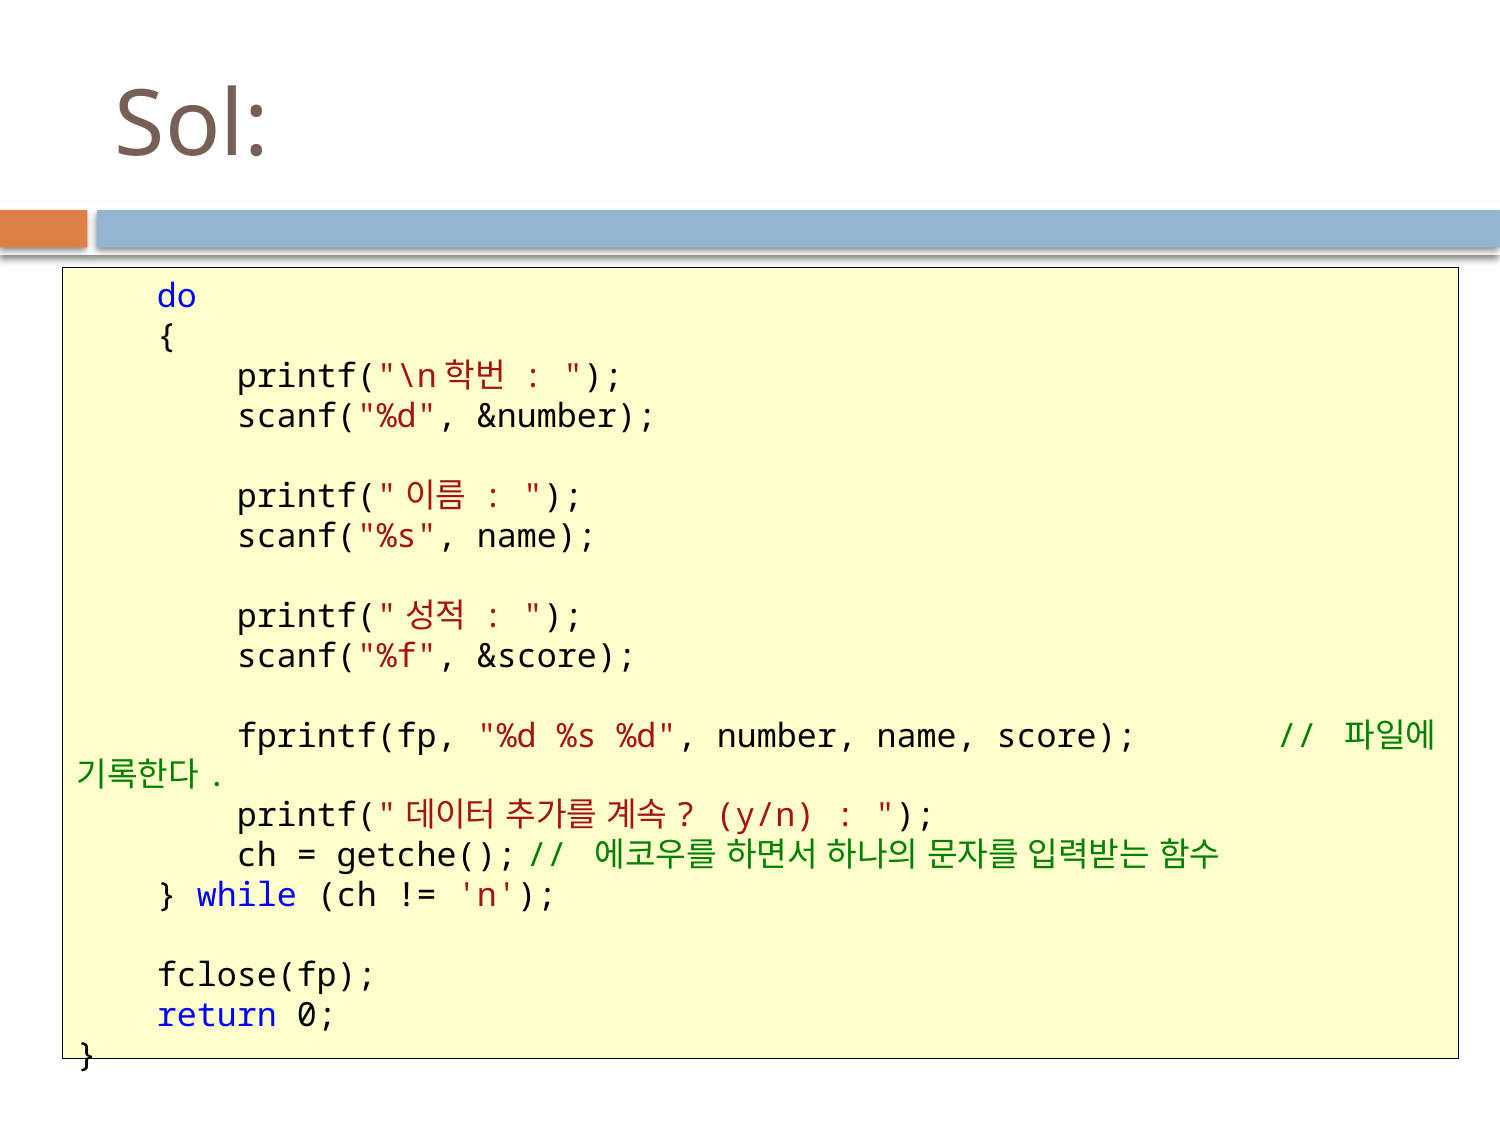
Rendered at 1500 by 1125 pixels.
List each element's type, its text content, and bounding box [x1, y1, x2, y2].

text_box do { printf("\n학번 : "); scanf("%d", &number); printf("이름 : "); scanf("%s", name); printf("성적 : "); scanf("%f", &score); fprintf(fp, "%d %s %d", number, name, score); // 파일에 기록한다. printf("데이터 추가를 계속? (y/n) : "); ch = getche(); // 에코우를 하면서 하나의 문자를 입력받는 함수 } while (ch != 'n'); fclose(fp); return 0; } [62, 267, 1459, 1059]
title Sol: [99, 37, 1438, 200]
